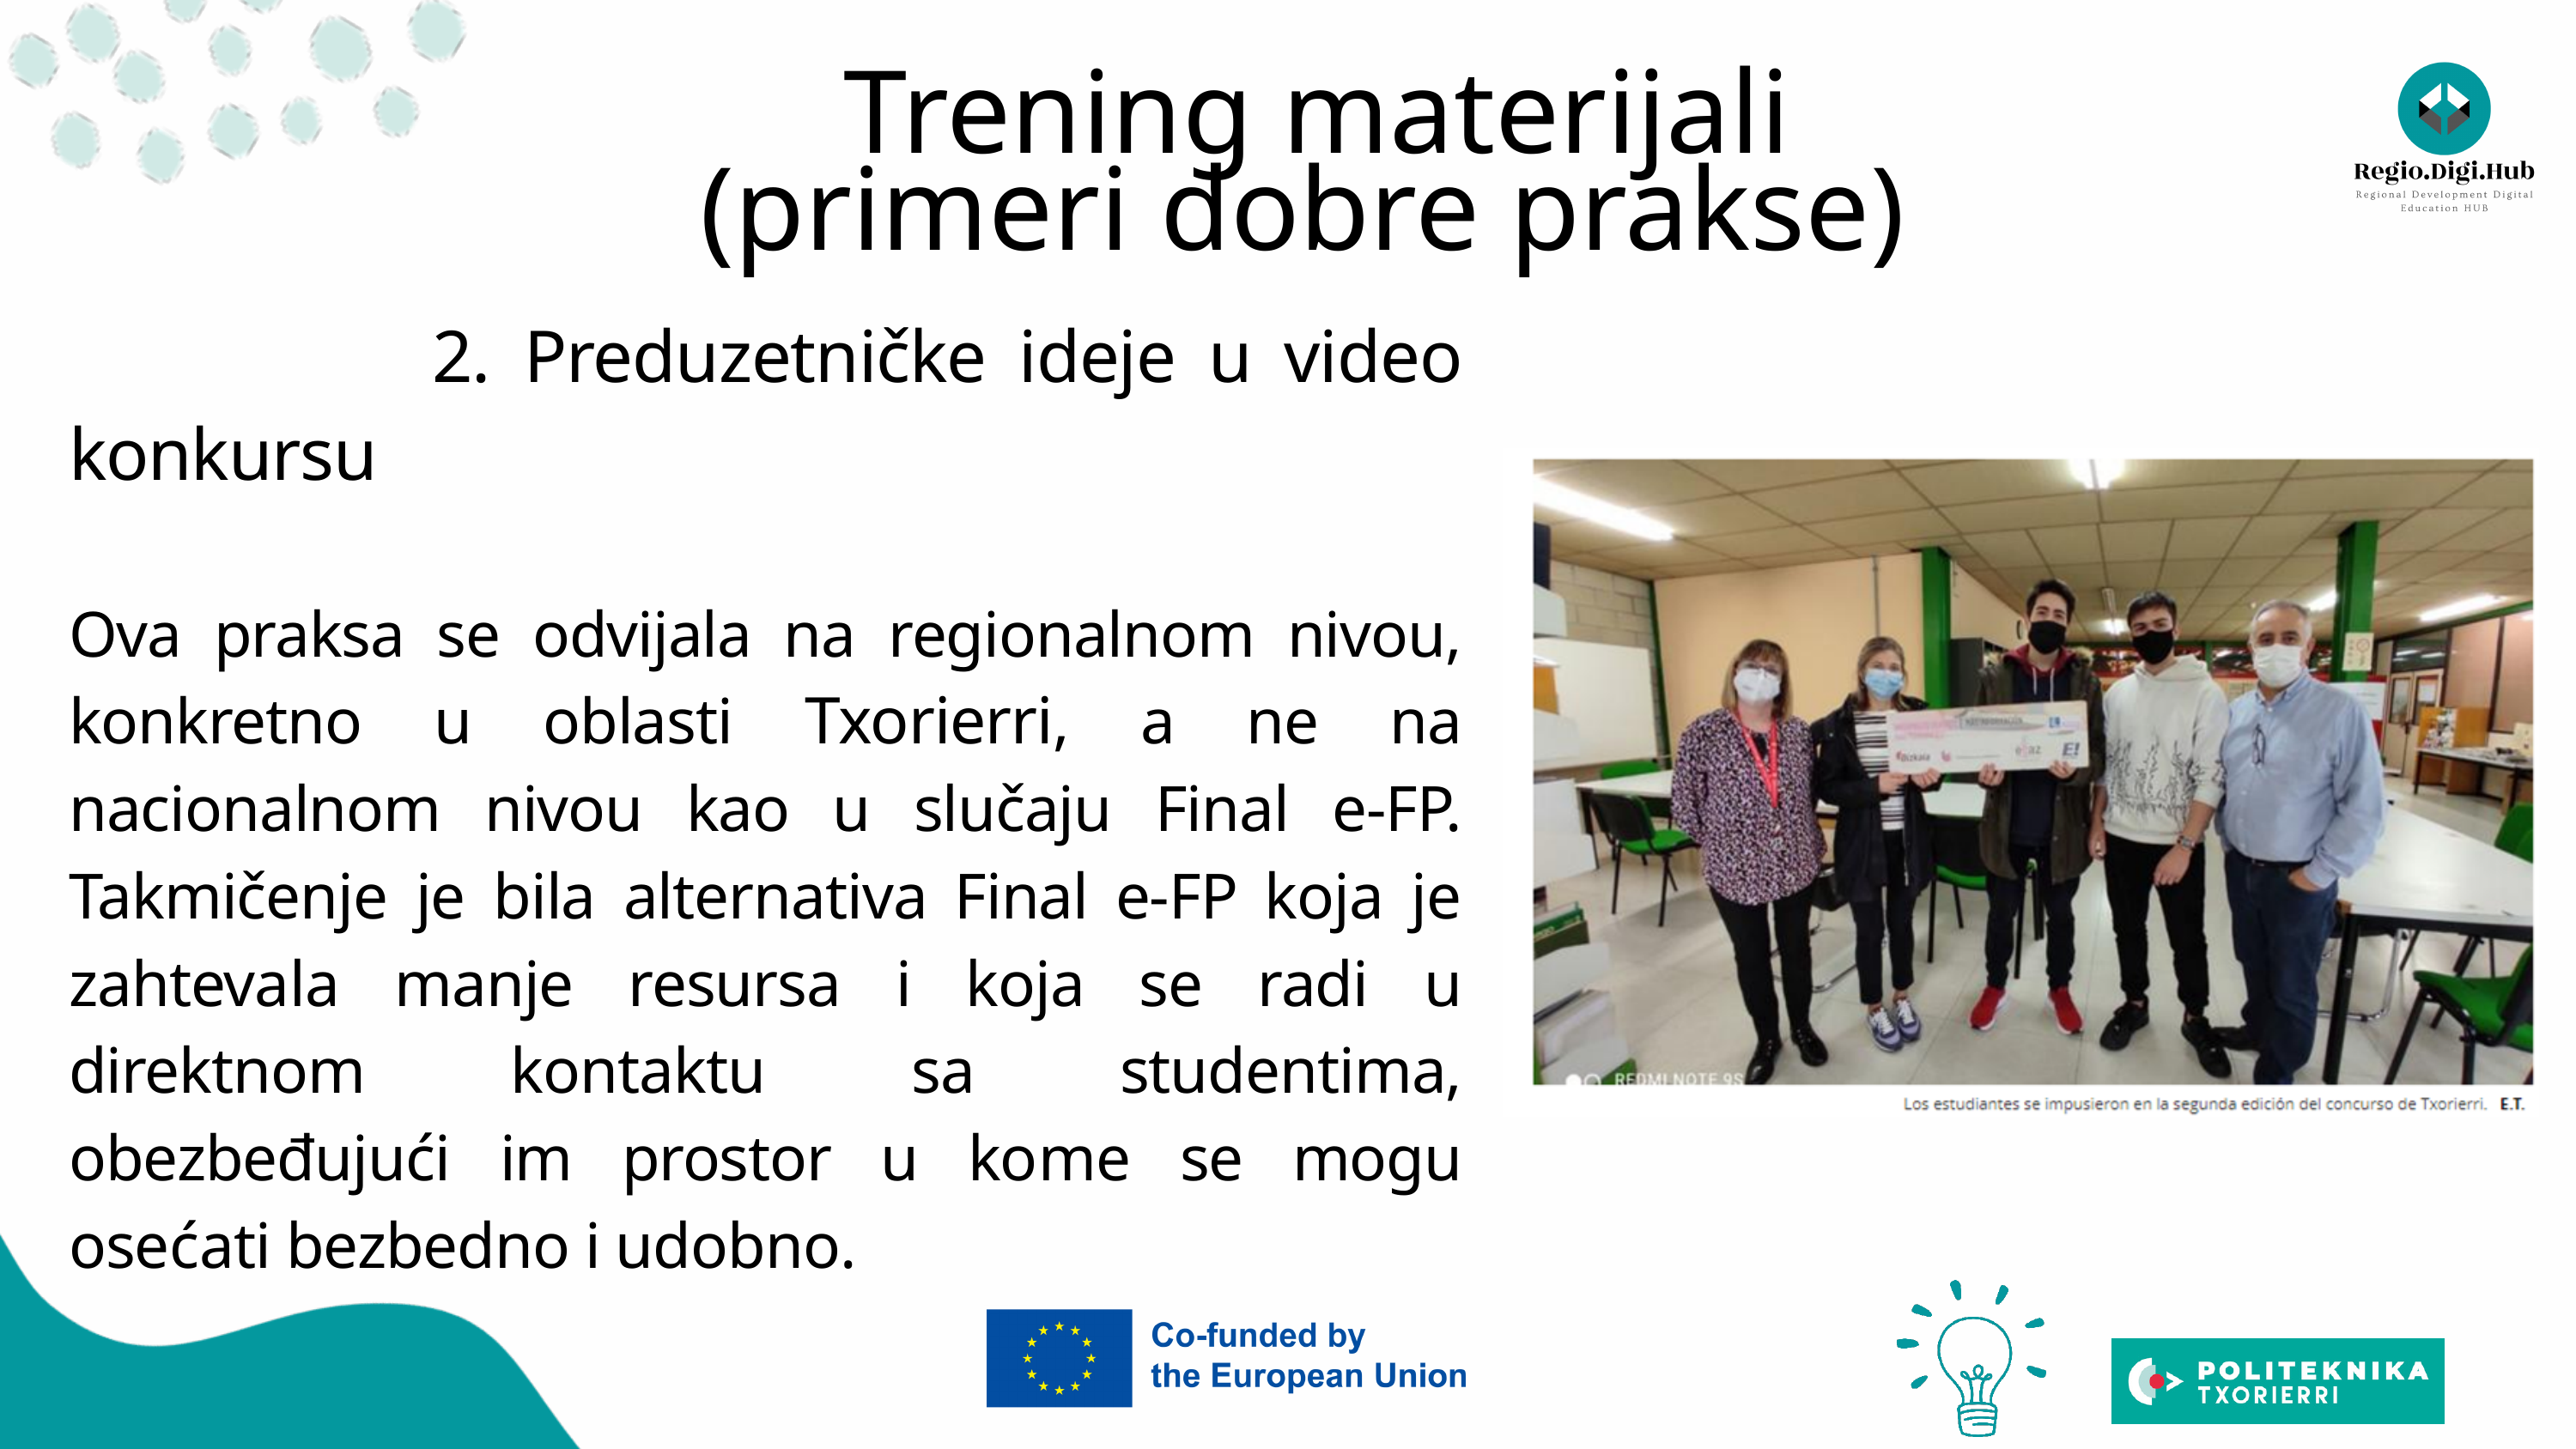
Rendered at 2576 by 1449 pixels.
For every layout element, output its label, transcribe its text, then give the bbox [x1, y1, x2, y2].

picture [980, 1303, 1504, 1414]
picture [2111, 1338, 2445, 1424]
picture [0, 0, 489, 300]
picture [1895, 1280, 2046, 1437]
picture [2312, 0, 2576, 264]
picture [0, 1118, 908, 1449]
text_box Trening materijali (primeri dobre prakse) [513, 78, 2122, 566]
text_box 2. Preduzetničke ideje u video konkursu Ova praksa se odvijala na regionalnom nivou, konkretno u oblasti Txorierri, a ne na nacionalnom nivou kao u slučaju Final e-FP. Takmičenje je bila alternativa Final e-FP koja je zahtevala manje resursa i koja se radi u direktnom kontaktu sa studentima, obezbeđujući im prostor u kome se mogu osećati bezbedno i udobno. [69, 300, 1462, 1361]
picture [1502, 448, 2540, 1117]
